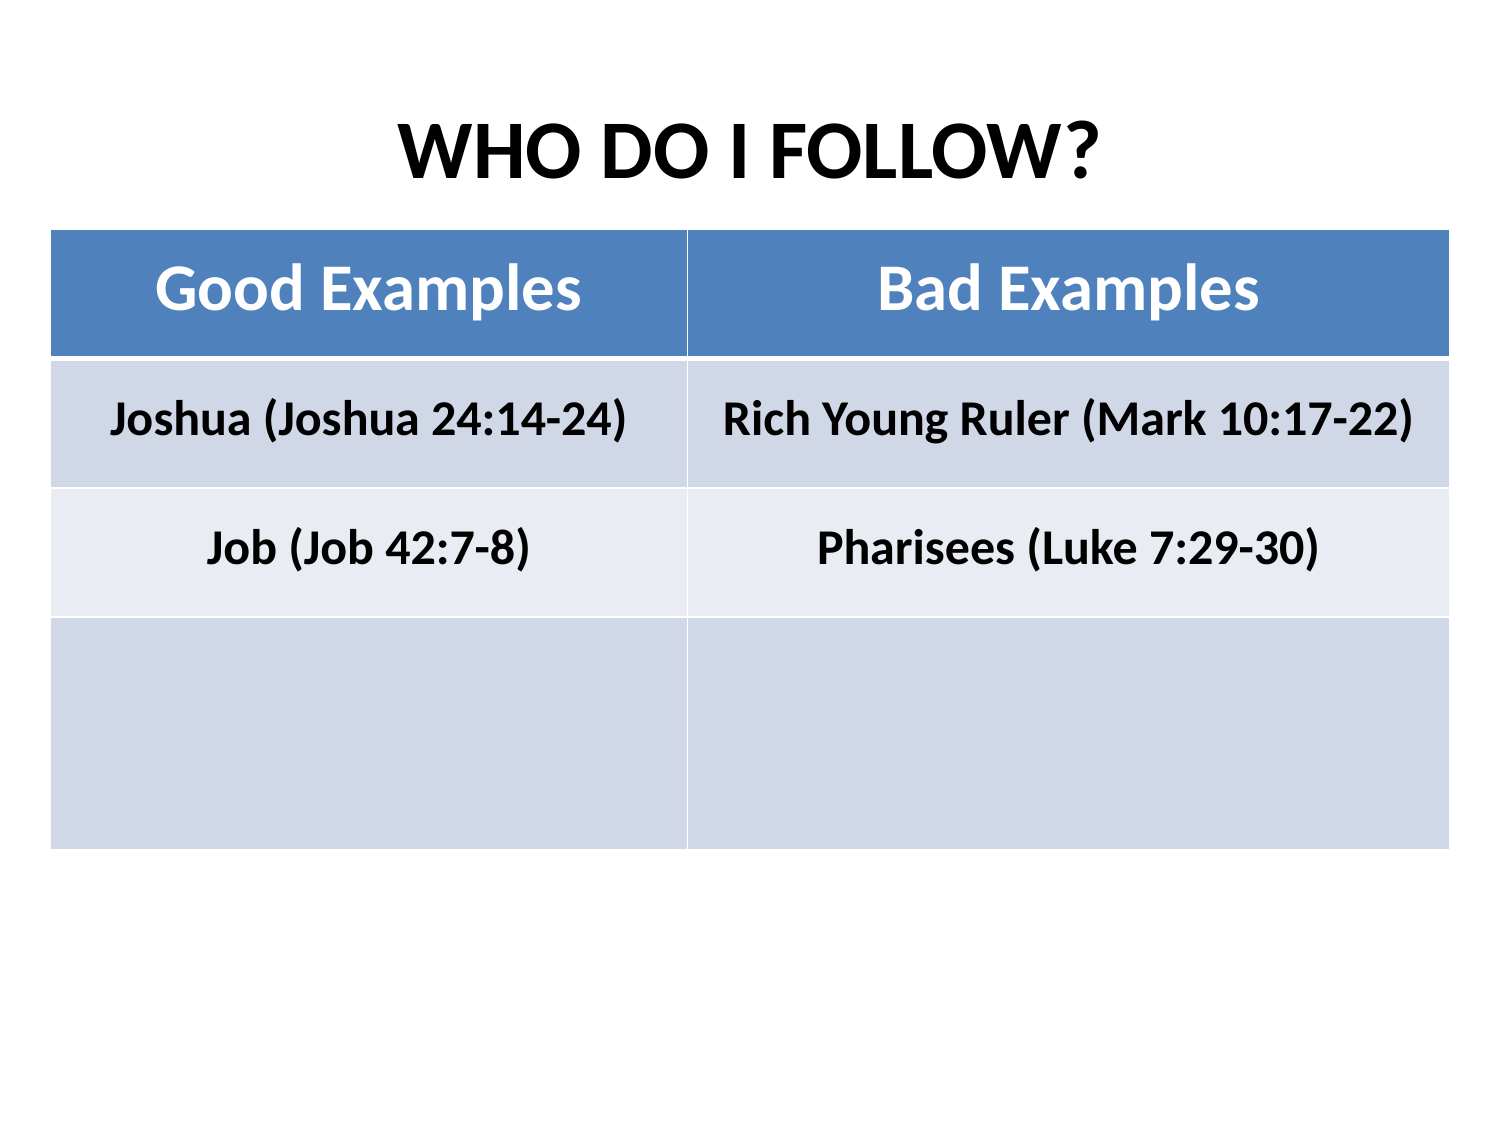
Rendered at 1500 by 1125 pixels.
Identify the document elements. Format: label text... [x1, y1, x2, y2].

table_cell [688, 618, 1449, 849]
table_cell [51, 618, 687, 849]
table_cell Rich Young Ruler (Mark 10:17-22) [688, 361, 1449, 487]
table_header Good Examples [51, 230, 687, 356]
table_cell Pharisees (Luke 7:29-30) [688, 489, 1449, 616]
table_cell Joshua (Joshua 24:14-24) [51, 361, 687, 487]
table_cell Job (Job 42:7-8) [51, 489, 687, 616]
table_header Bad Examples [688, 230, 1449, 356]
text_box WHO DO I FOLLOW? [0, 87, 1500, 203]
